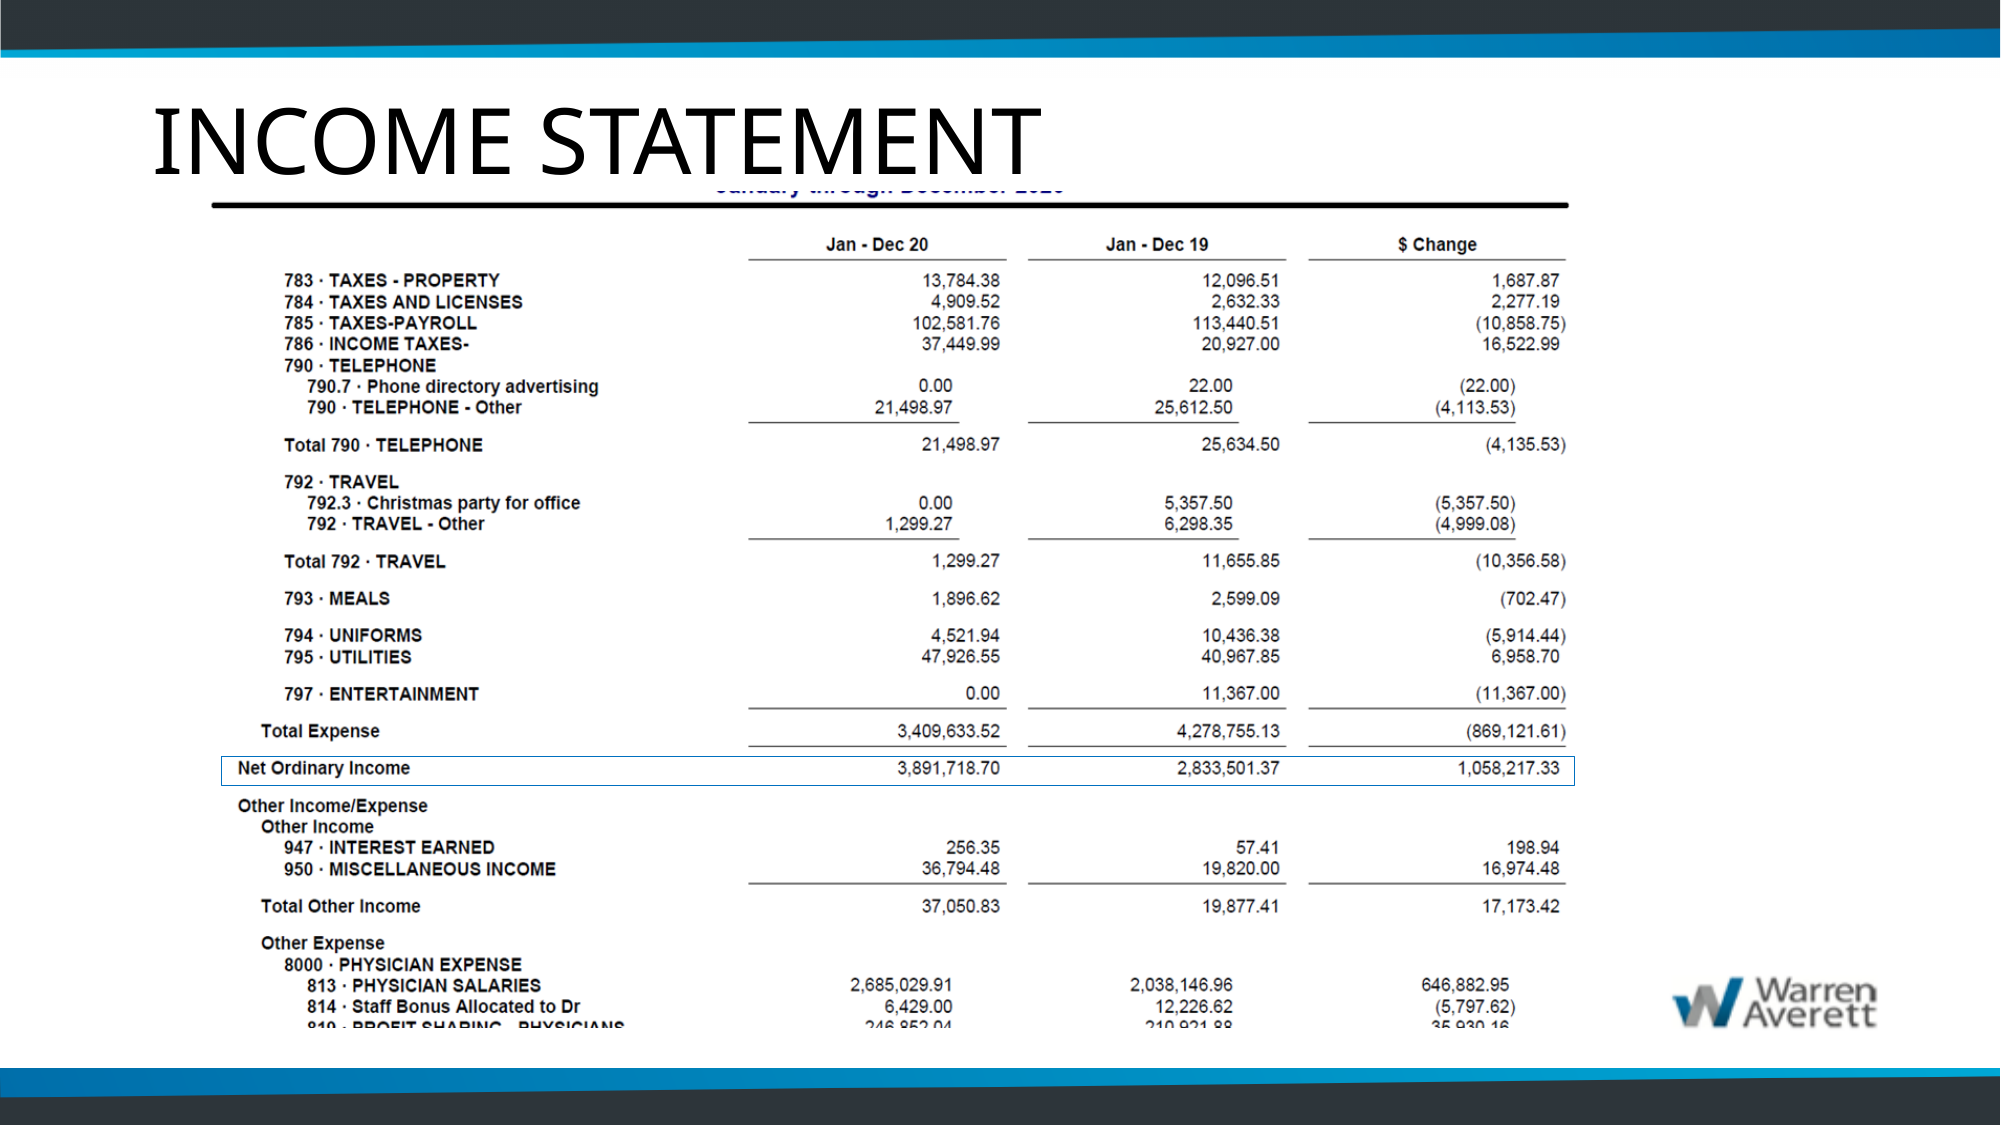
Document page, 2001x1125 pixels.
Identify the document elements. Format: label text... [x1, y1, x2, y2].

picture [0, 949, 2000, 1125]
picture [155, 191, 1643, 1028]
title INCOME STATEMENT [137, 59, 1863, 230]
picture [2, 0, 2000, 78]
